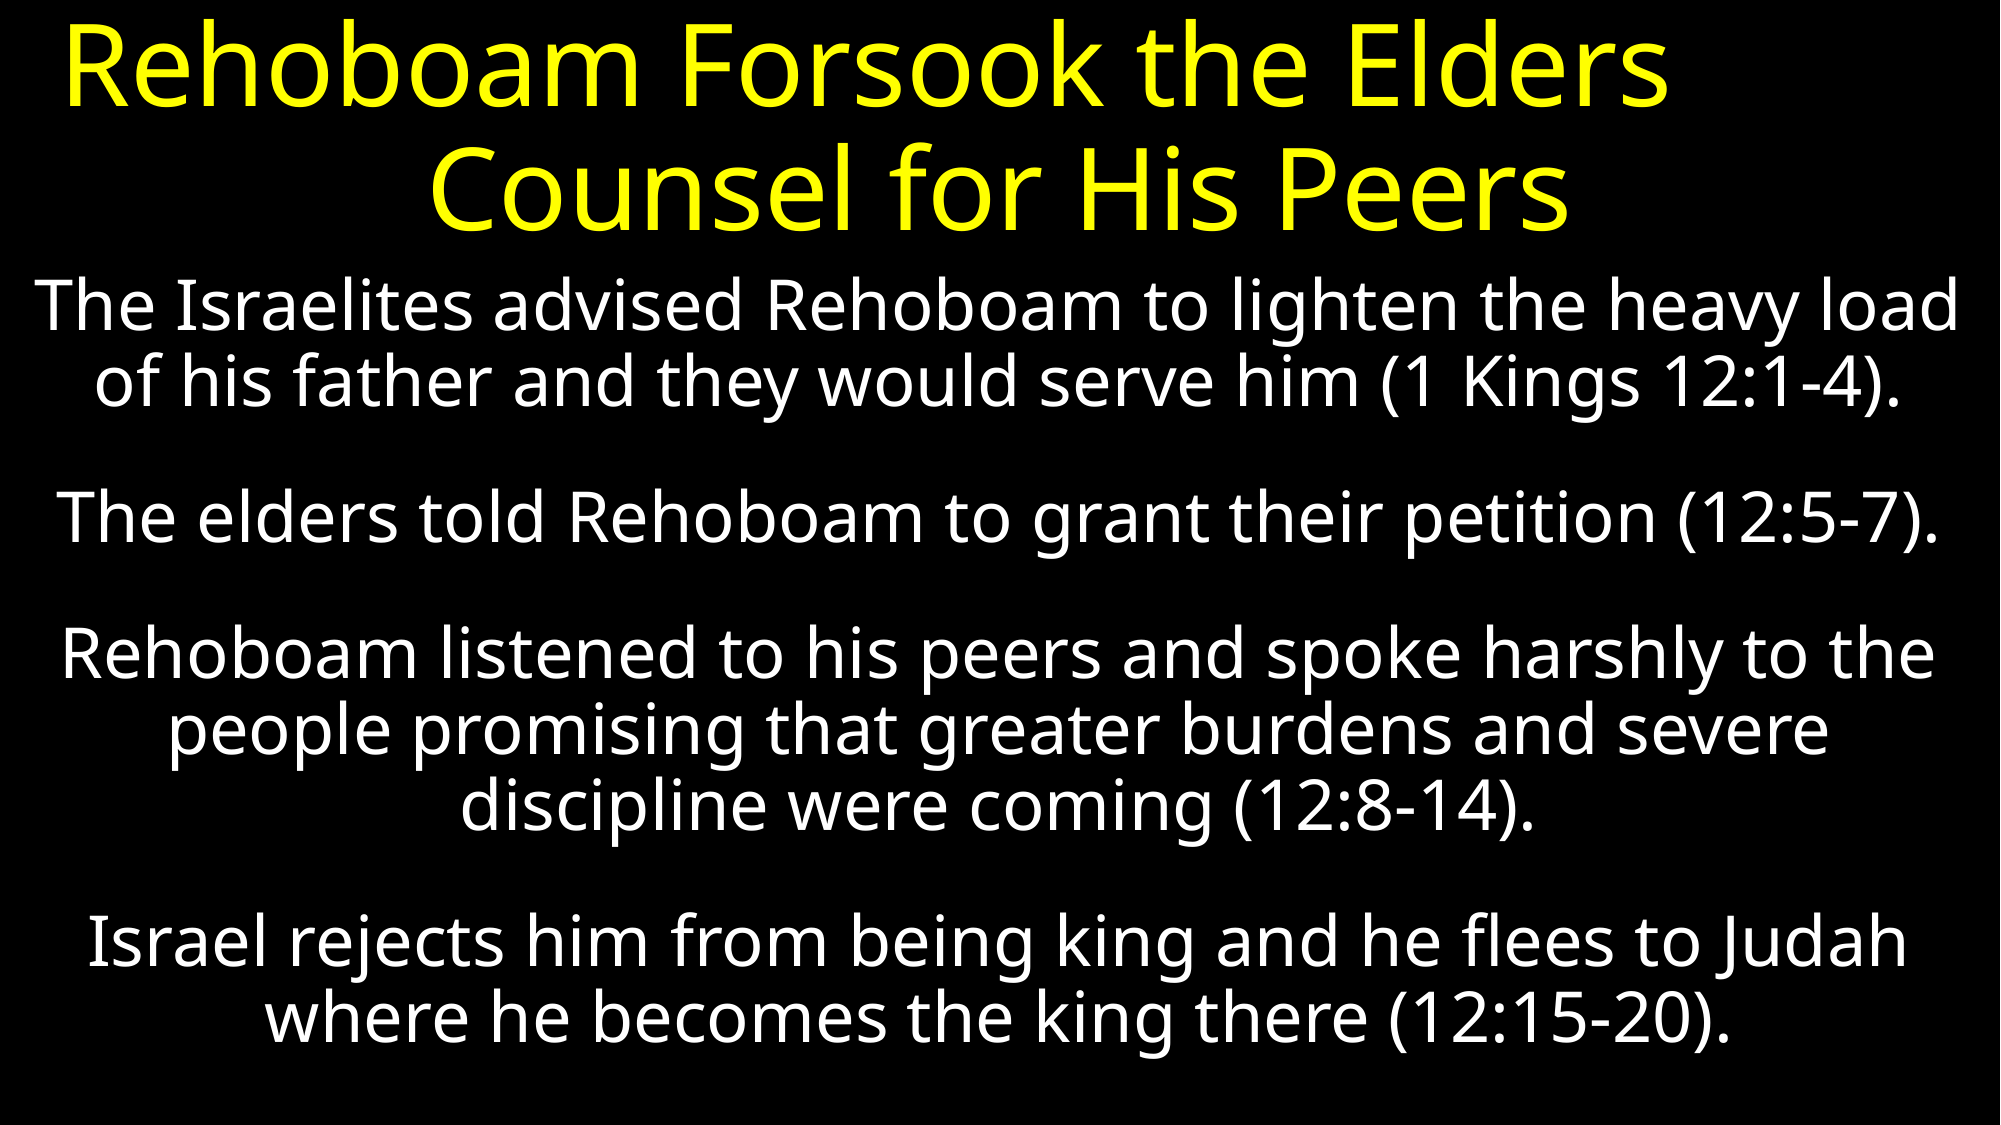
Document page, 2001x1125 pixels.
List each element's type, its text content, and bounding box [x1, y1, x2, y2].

title Rehoboam Forsook the Elders Counsel for His Peers [0, 0, 2000, 261]
list The Israelites advised Rehoboam to lighten the heavy load of his father and they would serve him (1 Kings 12:1-4). The elders told Rehoboam to grant their petition (12:5-7). Rehoboam listened to his peers and spoke harshly to the people promising that greater burdens and severe discipline were coming (12:8-14). Israel rejects him from being king and he flees to Judah where he becomes the king there (12:15-20). [0, 261, 2000, 1125]
